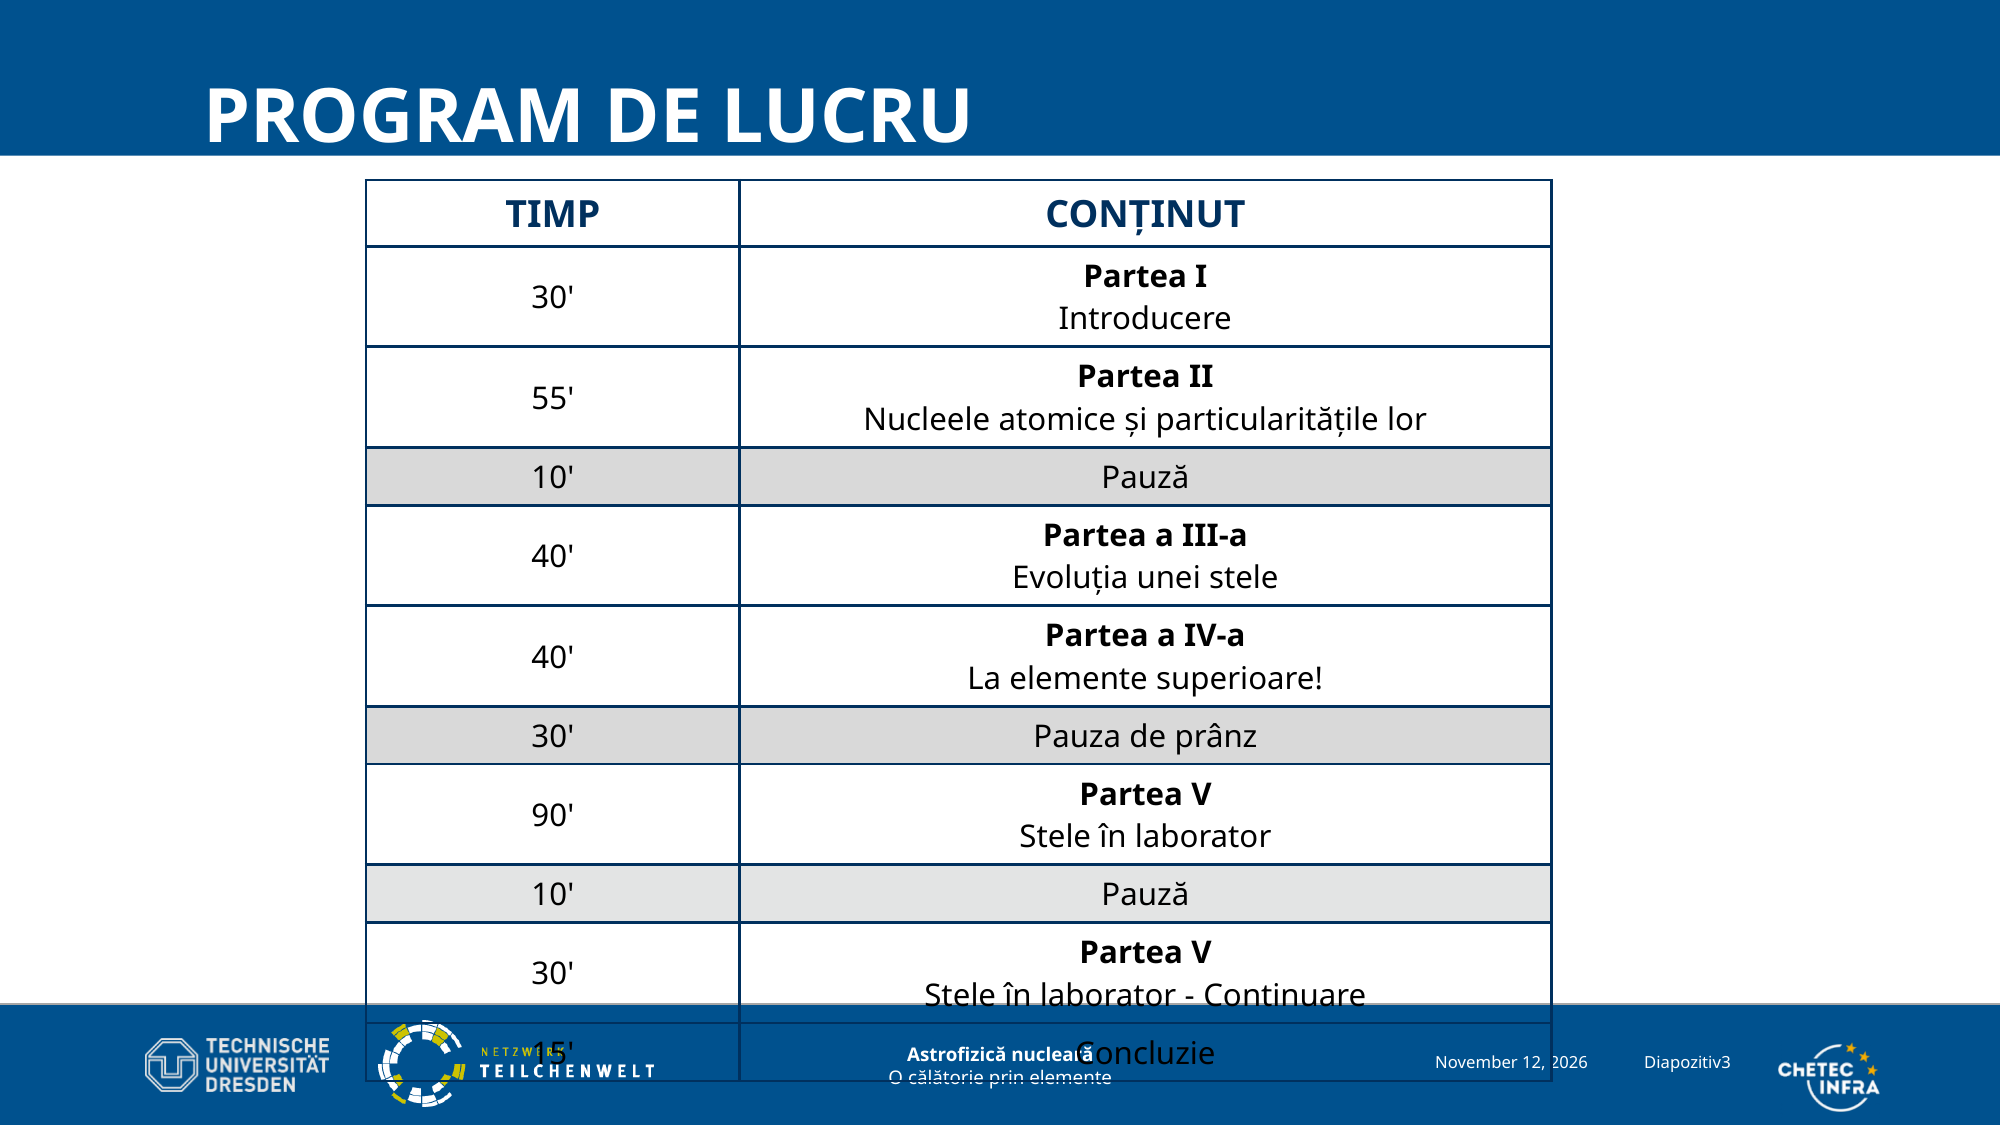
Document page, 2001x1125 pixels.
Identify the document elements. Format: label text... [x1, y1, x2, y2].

table_header Timp [367, 181, 738, 245]
picture [378, 1082, 654, 1107]
table_cell Pauză [741, 866, 1550, 921]
table_cell Pauză [741, 449, 1550, 504]
table_cell 10' [367, 449, 738, 504]
table_cell 30' [367, 924, 738, 1022]
table_cell 15' [367, 1024, 738, 1080]
table_cell 30' [367, 248, 738, 345]
table_cell 90' [367, 765, 738, 863]
table_header Conținut [741, 181, 1550, 245]
table_cell 30' [367, 708, 738, 763]
title Program de lucru [203, 56, 1880, 169]
table_cell 55' [367, 348, 738, 446]
table_cell Partea V Stele în laborator [741, 765, 1550, 863]
table_cell Partea V Stele în laborator - Continuare [741, 924, 1550, 1022]
table_cell Partea a III-a Evoluția unei stele [741, 507, 1550, 604]
table_cell 40' [367, 507, 738, 604]
table_cell Concluzie [741, 1024, 1550, 1080]
table_cell Partea I Introducere [741, 248, 1550, 345]
table_cell Partea a IV-a La elemente superioare! [741, 607, 1550, 705]
table_cell 10' [367, 866, 738, 921]
table_cell 40' [367, 607, 738, 705]
table_cell Partea II Nucleele atomice și particularitățile lor [741, 348, 1550, 446]
picture [1778, 1033, 1880, 1121]
table_cell Pauza de prânz [741, 708, 1550, 763]
